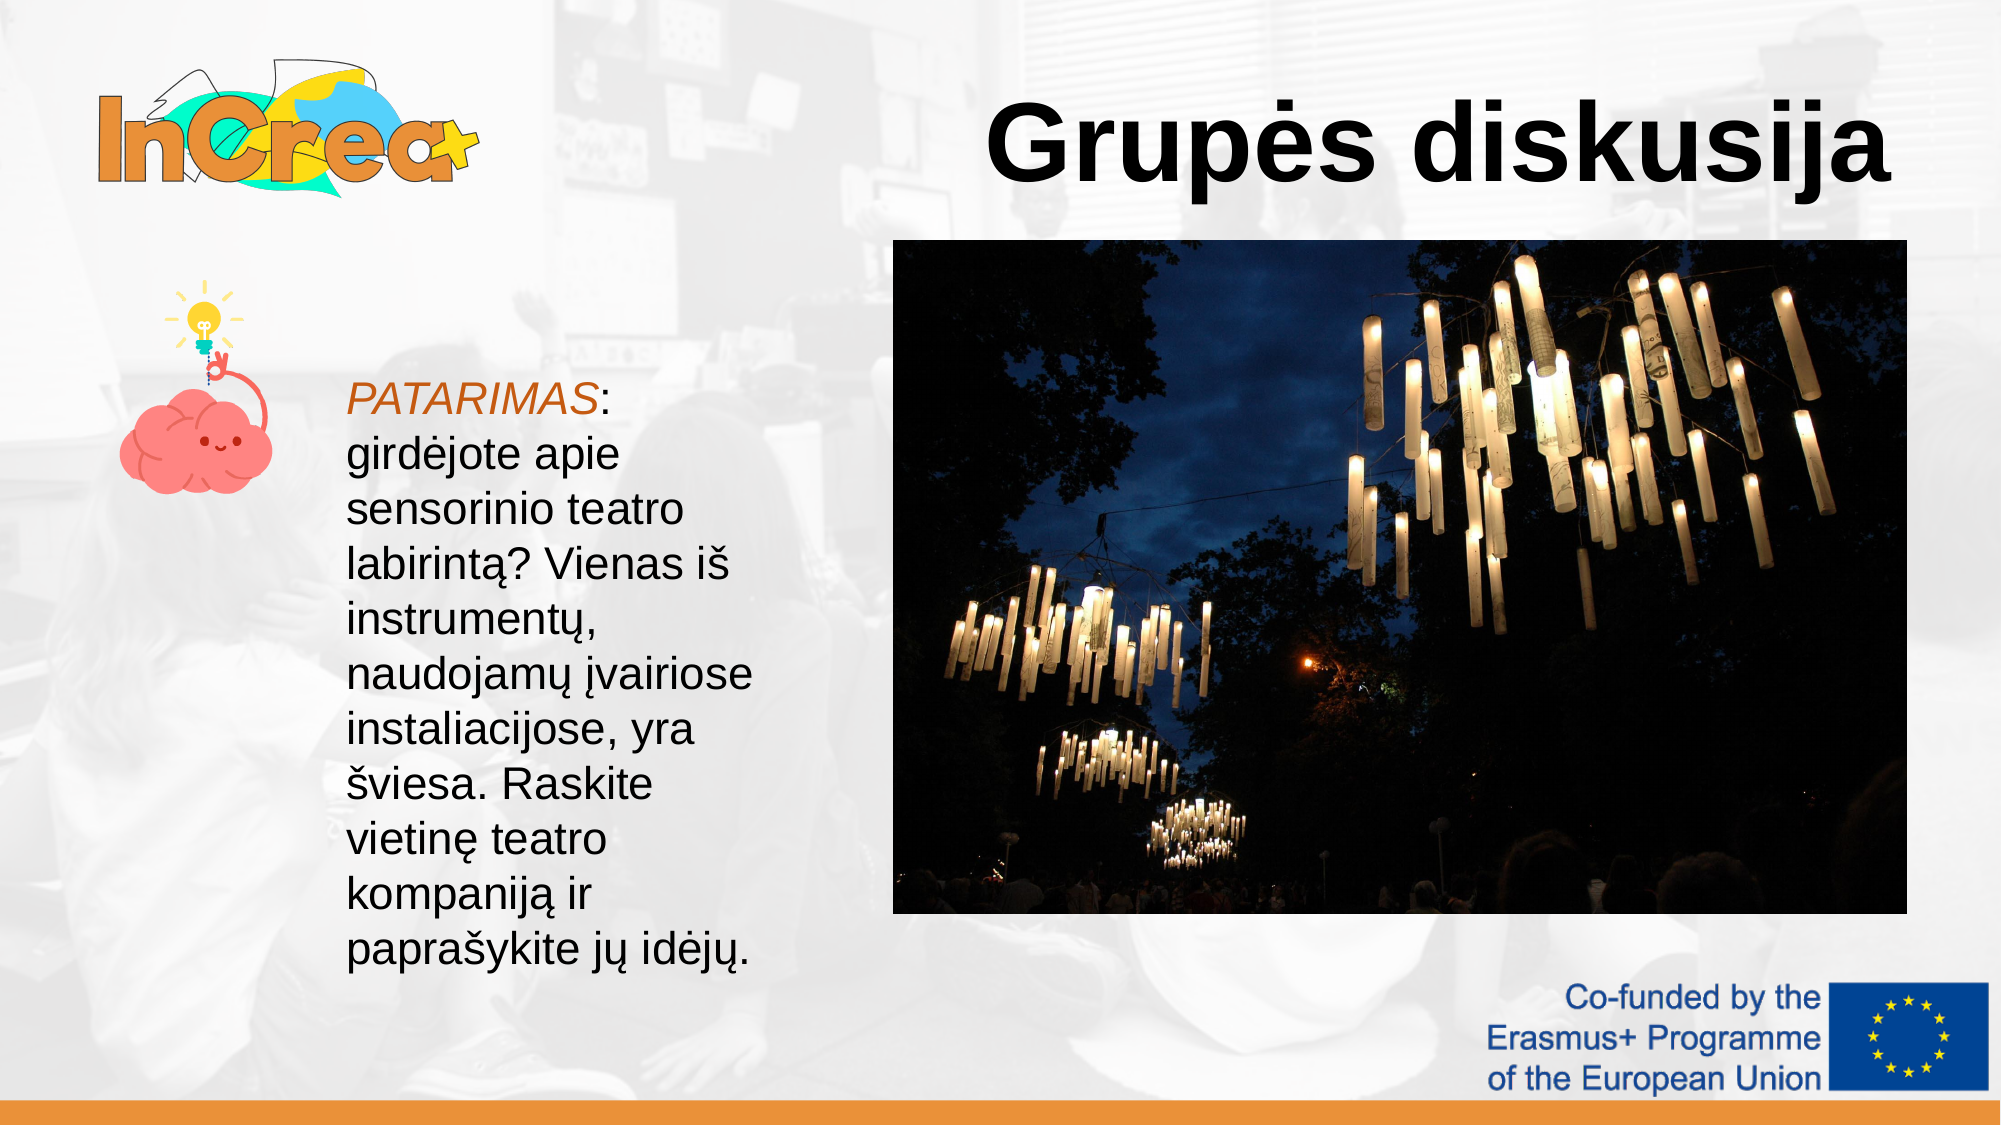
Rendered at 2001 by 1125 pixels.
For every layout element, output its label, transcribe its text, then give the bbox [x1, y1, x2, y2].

list Grupės diskusija [481, 76, 1907, 215]
picture [1472, 979, 2000, 1101]
text_box PATARIMAS: girdėjote apie sensorinio teatro labirintą? Vienas iš instrumentų, naudojamų įvairiose instaliacijose, yra šviesa. Raskite vietinę teatro kompaniją ir paprašykite jų idėjų. [331, 361, 807, 982]
picture [105, 269, 288, 511]
picture [93, 52, 482, 203]
picture [893, 240, 1907, 914]
